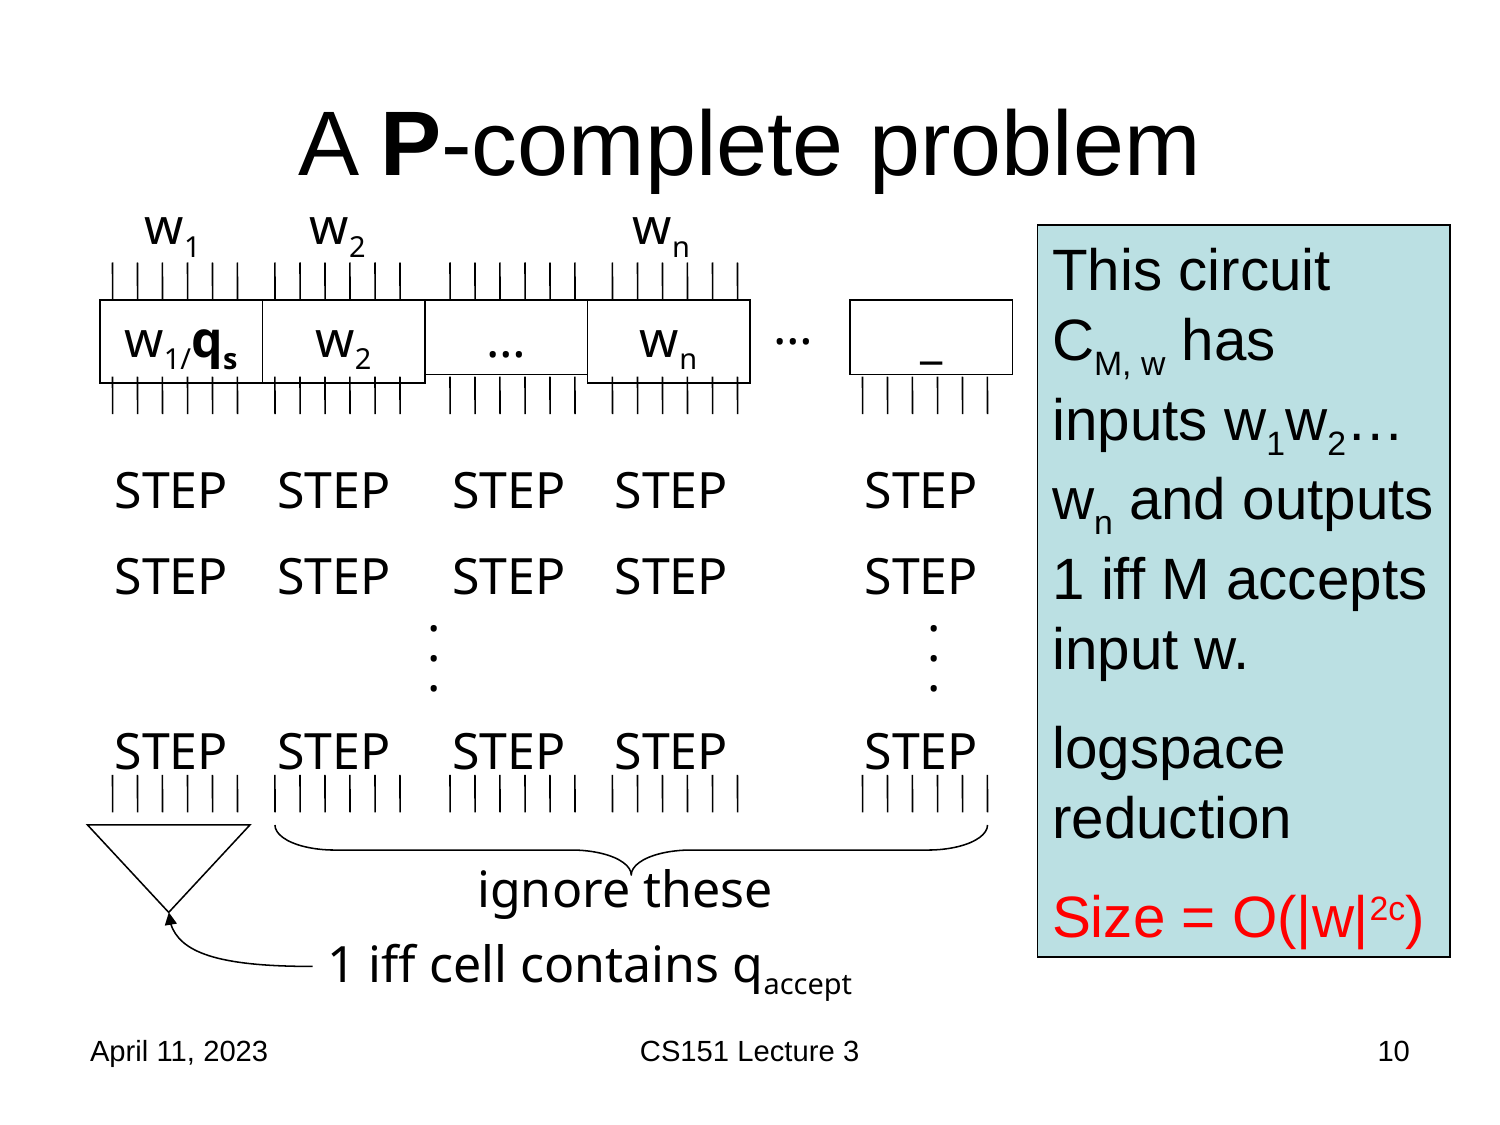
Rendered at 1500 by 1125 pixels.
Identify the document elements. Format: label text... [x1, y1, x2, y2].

text_box wn [587, 299, 750, 383]
text_box This circuit CM, w has inputs w1w2…wn and outputs 1 iff M accepts input w. logspace reduction Size = O(|w|2c) [1037, 224, 1450, 957]
text_box STEP [262, 451, 437, 527]
text_box … [758, 287, 828, 363]
text_box [274, 825, 988, 851]
text_box ... [412, 599, 463, 705]
text_box STEP [600, 451, 800, 527]
text_box ignore these [462, 849, 825, 925]
text_box STEP [849, 537, 1037, 613]
text_box STEP [437, 712, 600, 788]
text_box STEP [849, 712, 1037, 788]
text_box wn [618, 187, 705, 271]
text_box STEP [99, 537, 262, 613]
text_box … [424, 299, 587, 375]
text_box _ [849, 299, 1013, 375]
title A P-complete problem [75, 45, 1425, 233]
slide_number 10 [1074, 1024, 1426, 1103]
text_box STEP [99, 712, 262, 788]
text_box STEP [437, 537, 600, 613]
text_box ... [912, 599, 963, 705]
text_box w2 [295, 187, 381, 271]
text_box [87, 824, 250, 911]
footer CS151 Lecture 3 [512, 1024, 988, 1103]
text_box STEP [262, 712, 437, 788]
text_box w1 [130, 187, 216, 271]
text_box STEP [99, 451, 262, 527]
text_box STEP [849, 451, 1037, 527]
text_box STEP [600, 712, 800, 788]
text_box 1 iff cell contains qaccept [312, 924, 988, 1008]
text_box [168, 912, 313, 963]
text_box STEP [262, 537, 437, 613]
text_box STEP [437, 451, 600, 527]
text_box w1/qs [99, 299, 262, 383]
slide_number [74, 1024, 426, 1103]
text_box w2 [262, 299, 425, 383]
text_box STEP [600, 537, 800, 613]
